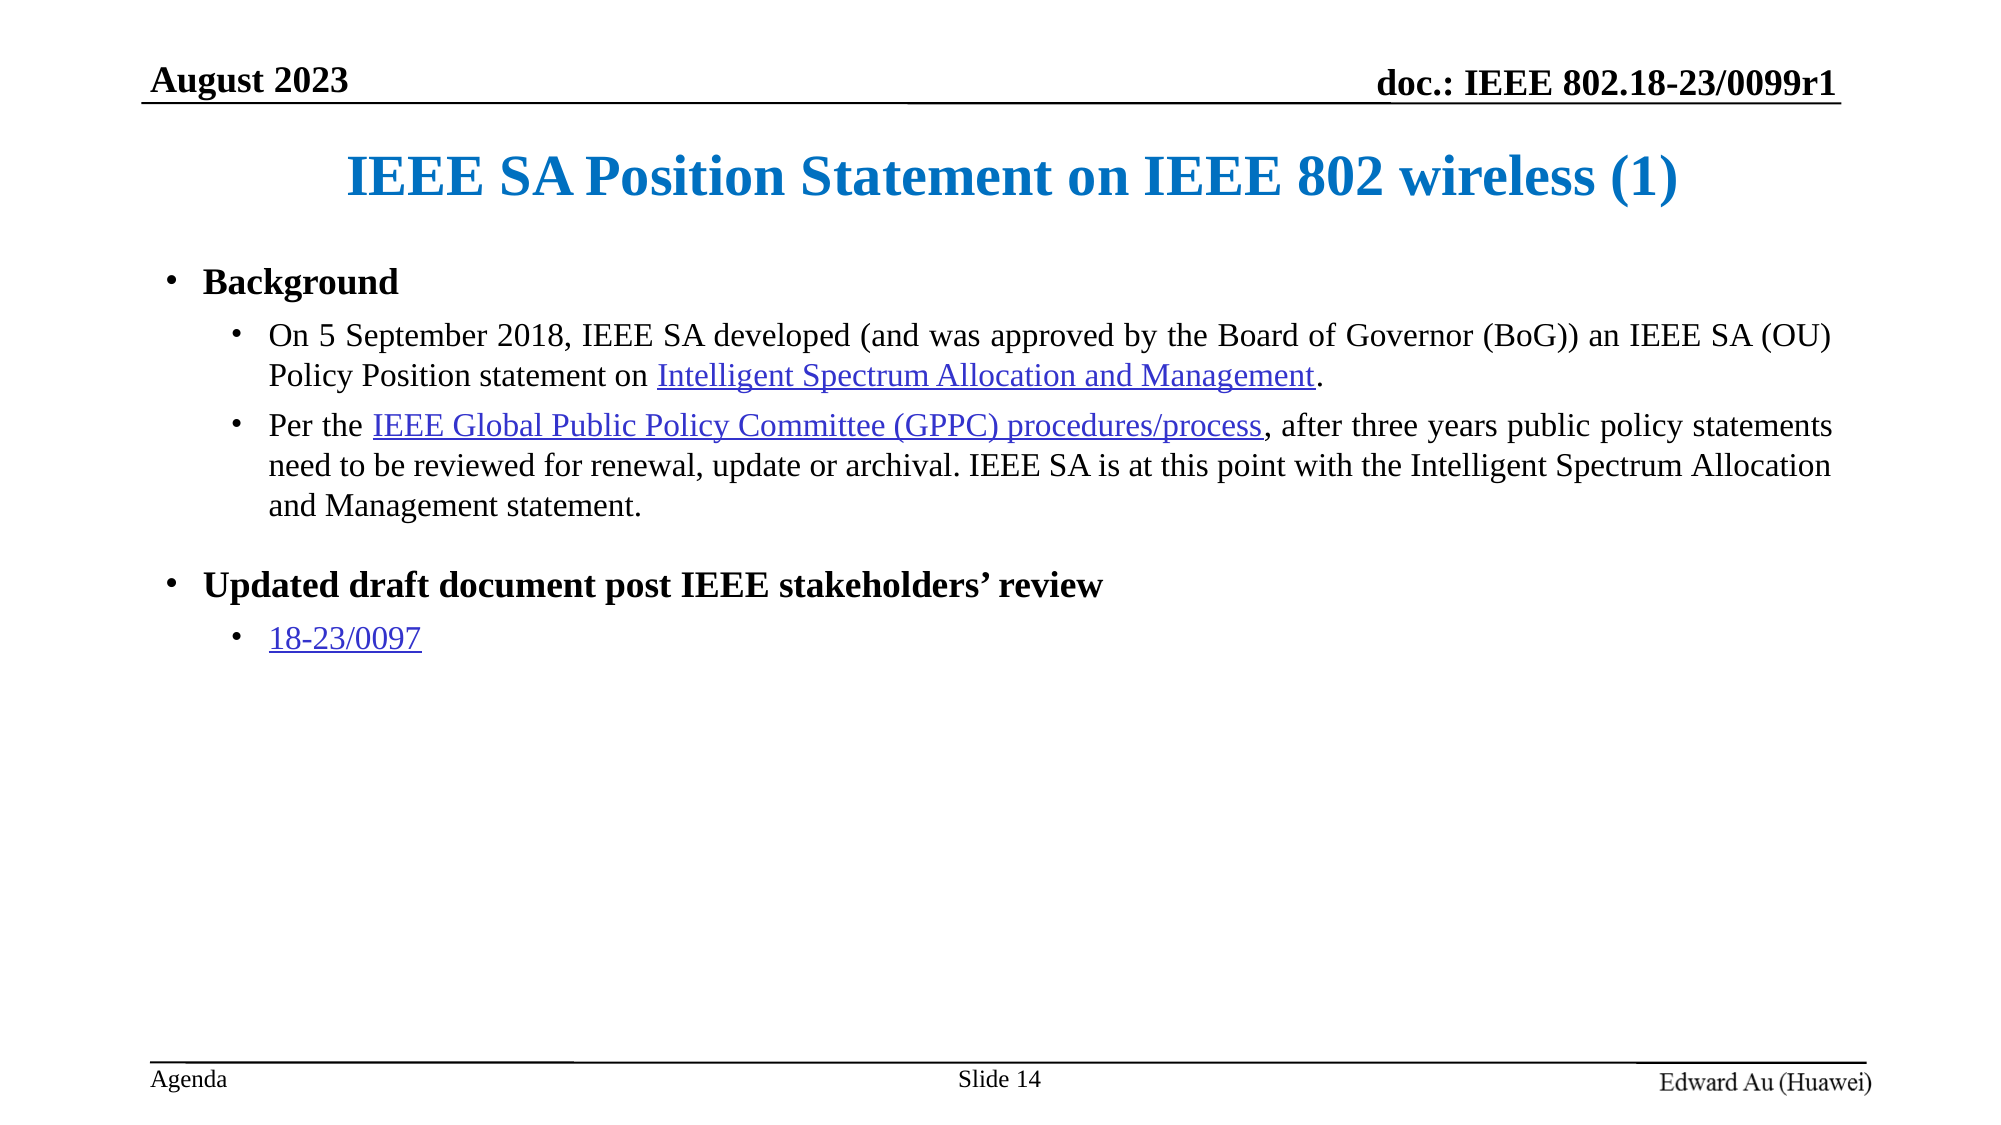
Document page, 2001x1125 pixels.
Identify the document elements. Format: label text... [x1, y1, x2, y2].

list Background On 5 September 2018, IEEE SA developed (and was approved by the Board of Governor (BoG)) an IEEE SA (OU) Policy Position statement on Intelligent Spectrum Allocation and Management. Per the IEEE Global Public Policy Committee (GPPC) procedures/process, after three years public policy statements need to be reviewed for renewal, update or archival. IEEE SA is at this point with the Intelligent Spectrum Allocation and Management statement. Updated draft document post IEEE stakeholders’ review 18-23/0097 [149, 249, 1869, 926]
picture [1174, 1058, 1887, 1113]
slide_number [149, 54, 651, 101]
title IEEE SA Position Statement on IEEE 802 wireless (1) [162, 99, 1864, 246]
slide_number Slide 14 [933, 1061, 1067, 1123]
